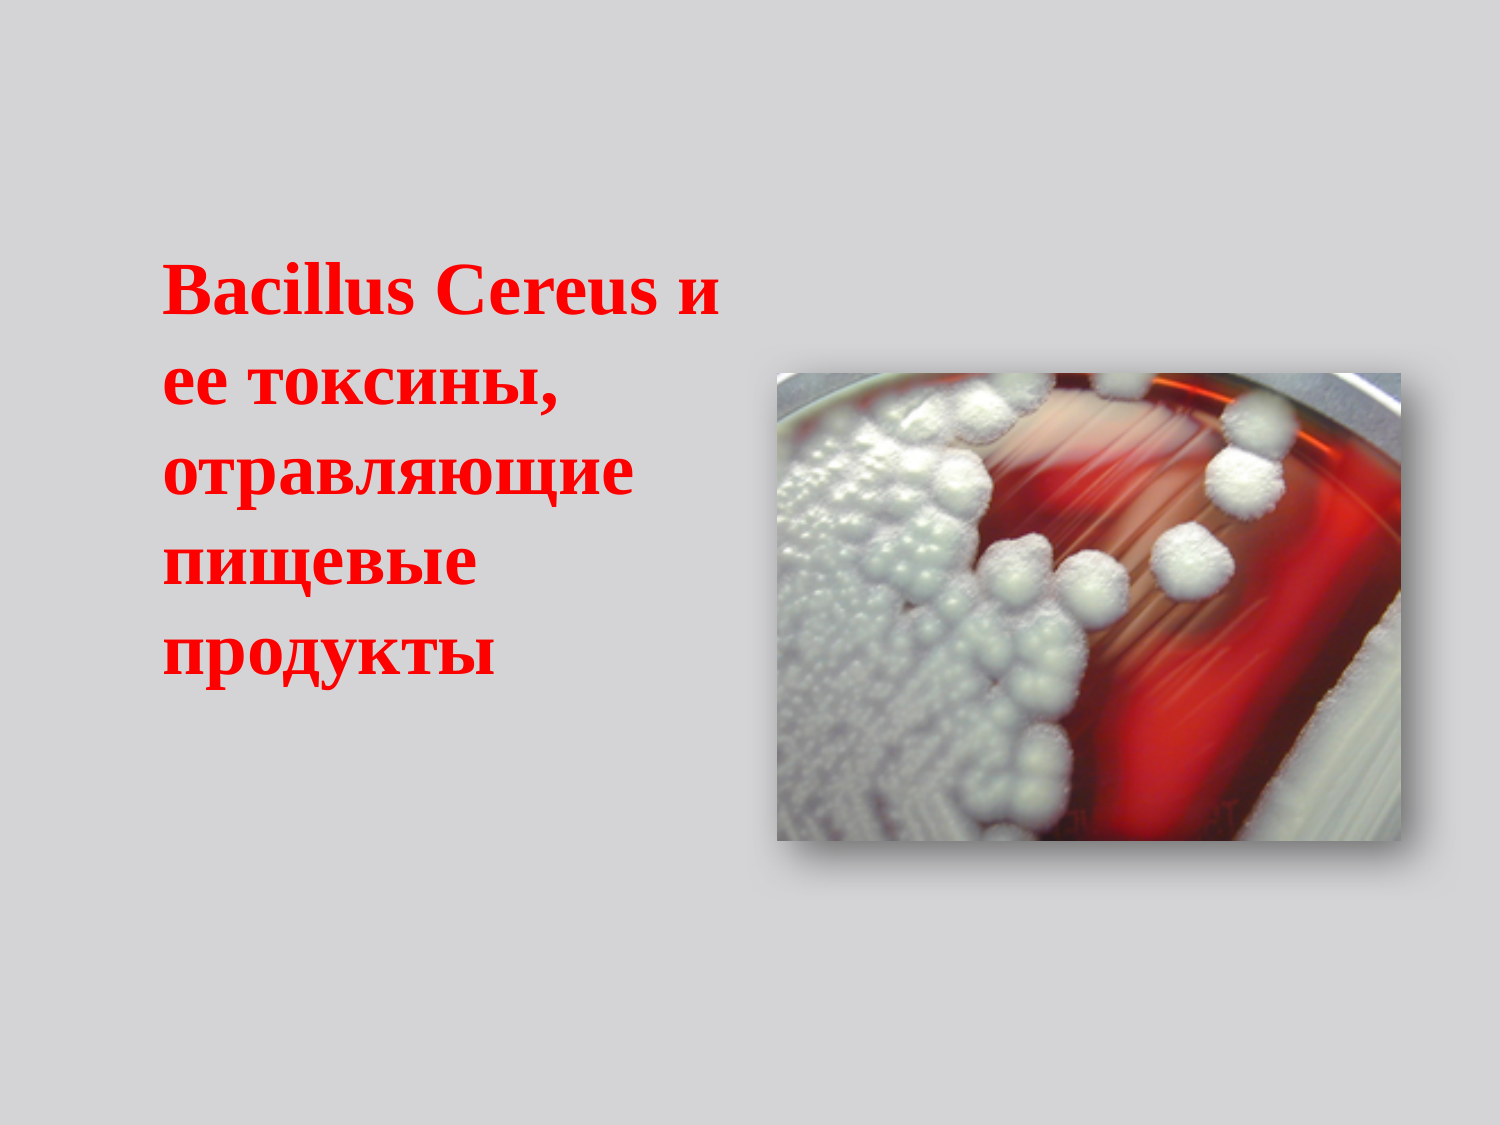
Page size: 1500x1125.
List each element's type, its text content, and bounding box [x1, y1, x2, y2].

picture [777, 373, 1401, 841]
text_box Bacillus Cereus и ее токсины, отравляющие пищевые продукты [147, 231, 798, 697]
